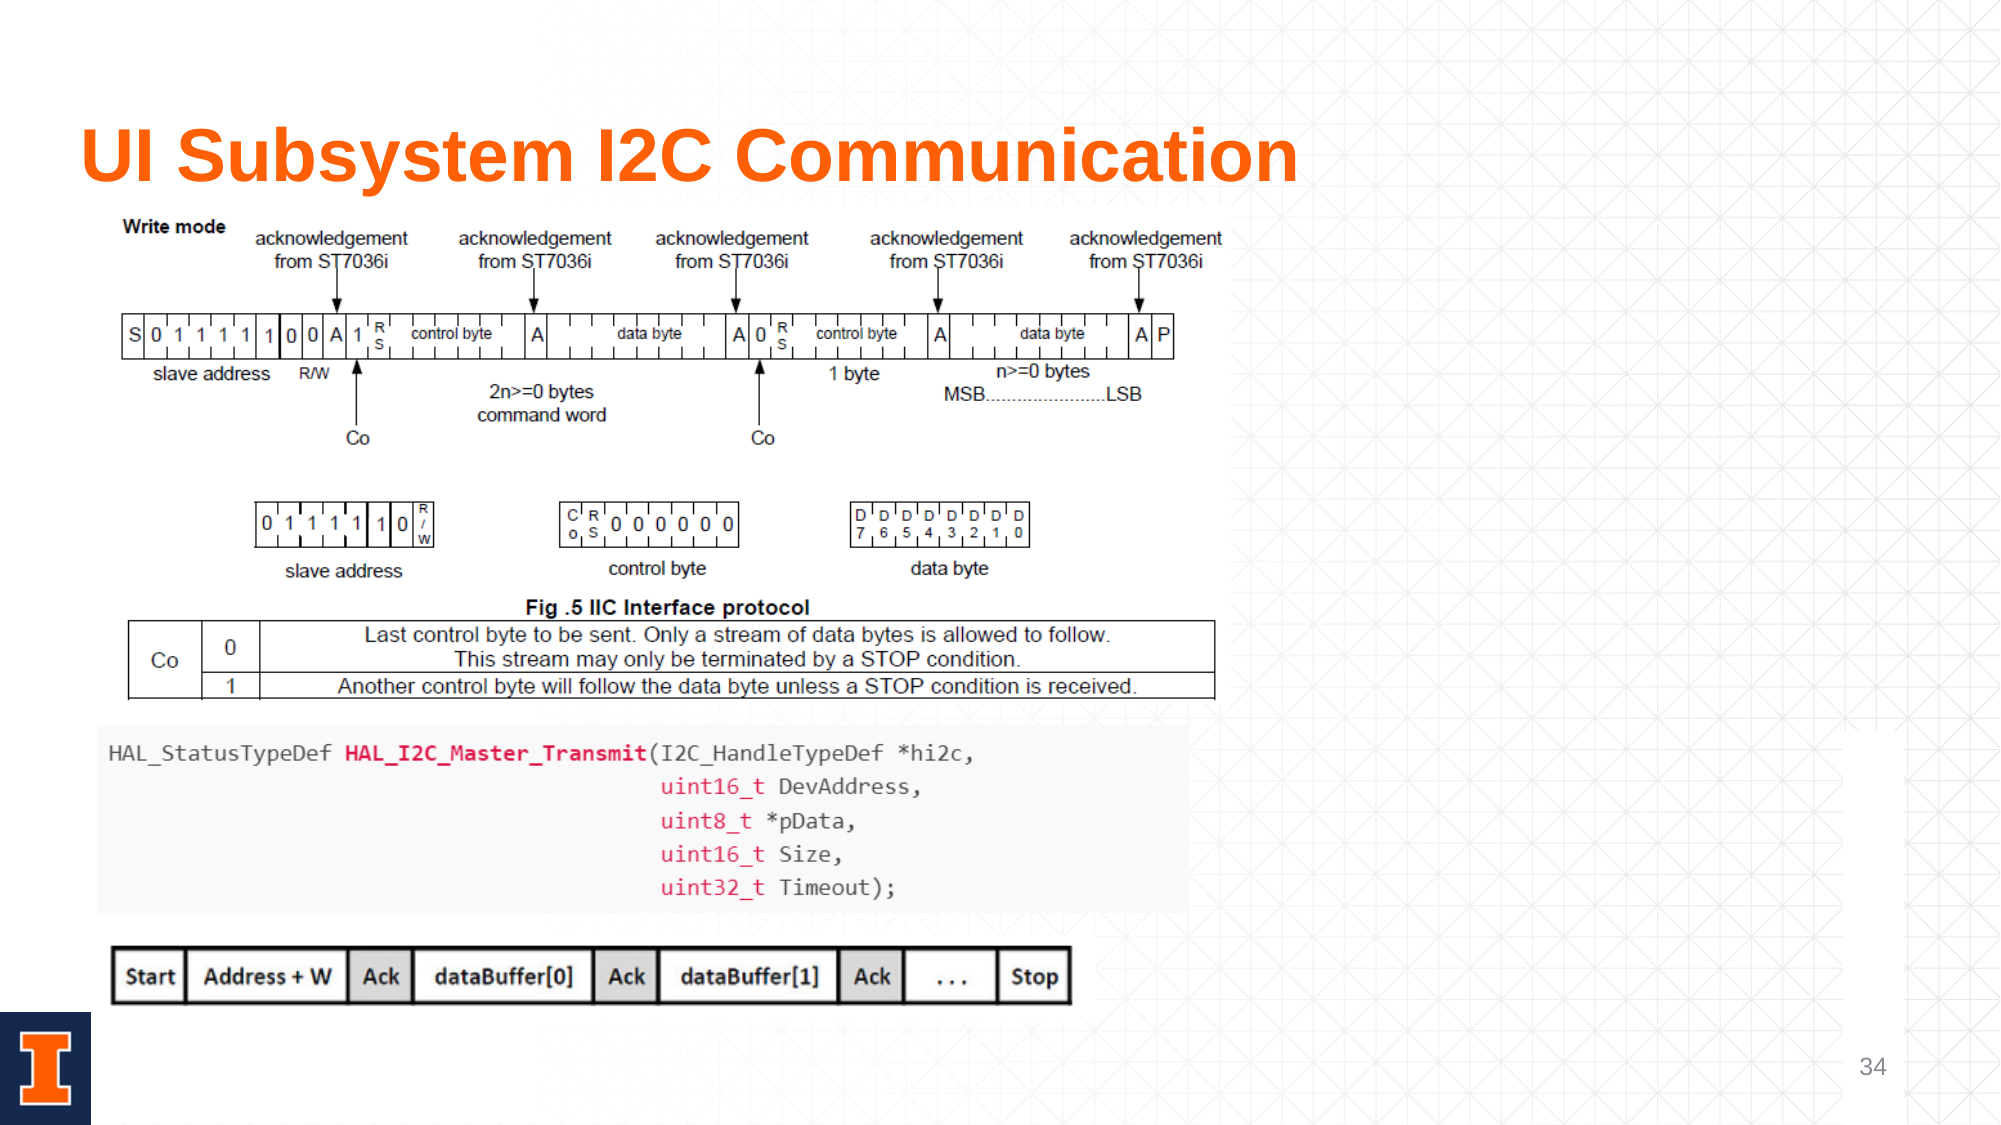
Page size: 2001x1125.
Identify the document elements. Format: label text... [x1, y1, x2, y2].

slide_number ‹#› [1842, 731, 1904, 1125]
title UI Subsystem I2C Communication [65, 2, 1877, 206]
picture [0, 0, 2001, 1125]
